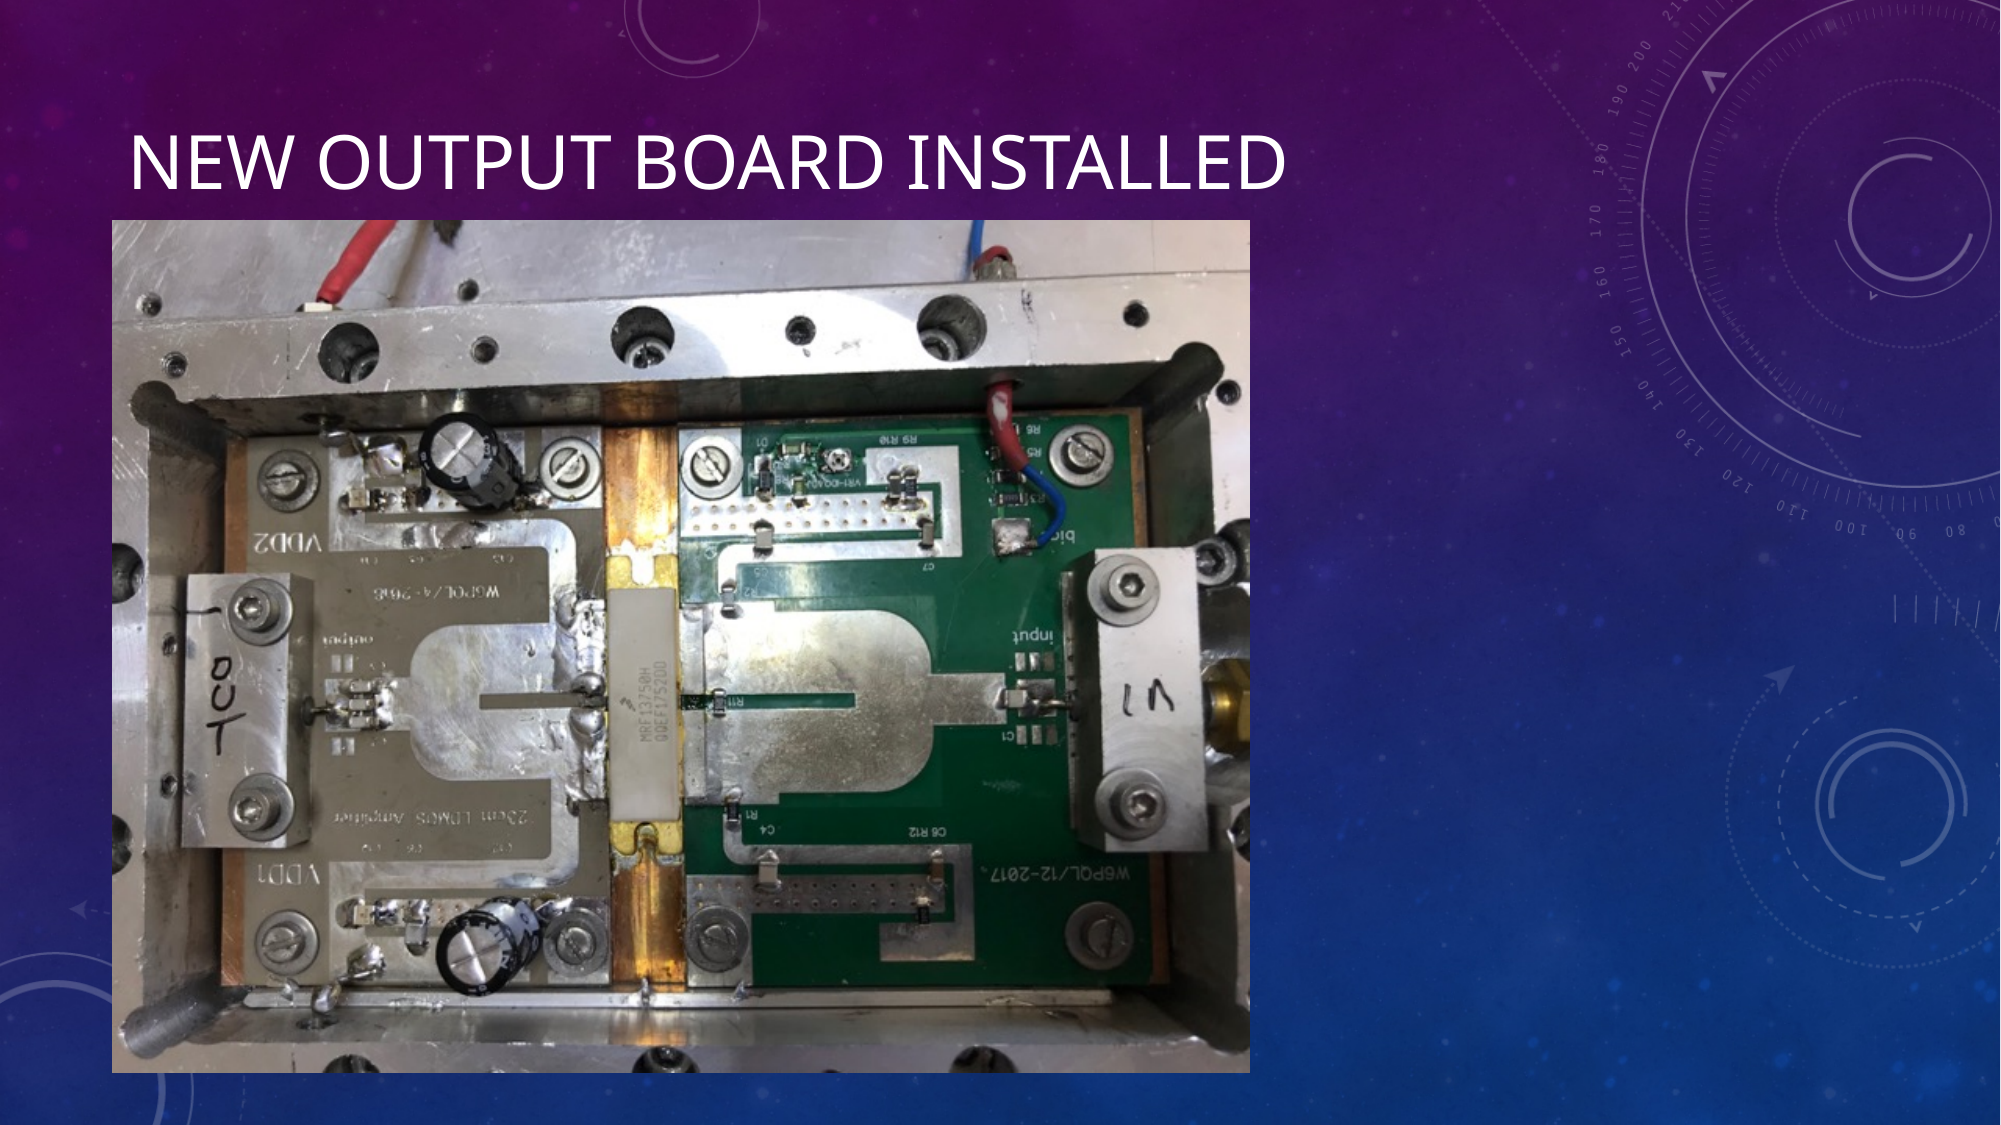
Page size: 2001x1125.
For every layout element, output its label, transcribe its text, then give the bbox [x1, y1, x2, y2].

title New output board installed [112, 99, 1775, 221]
picture [0, 0, 2001, 1125]
